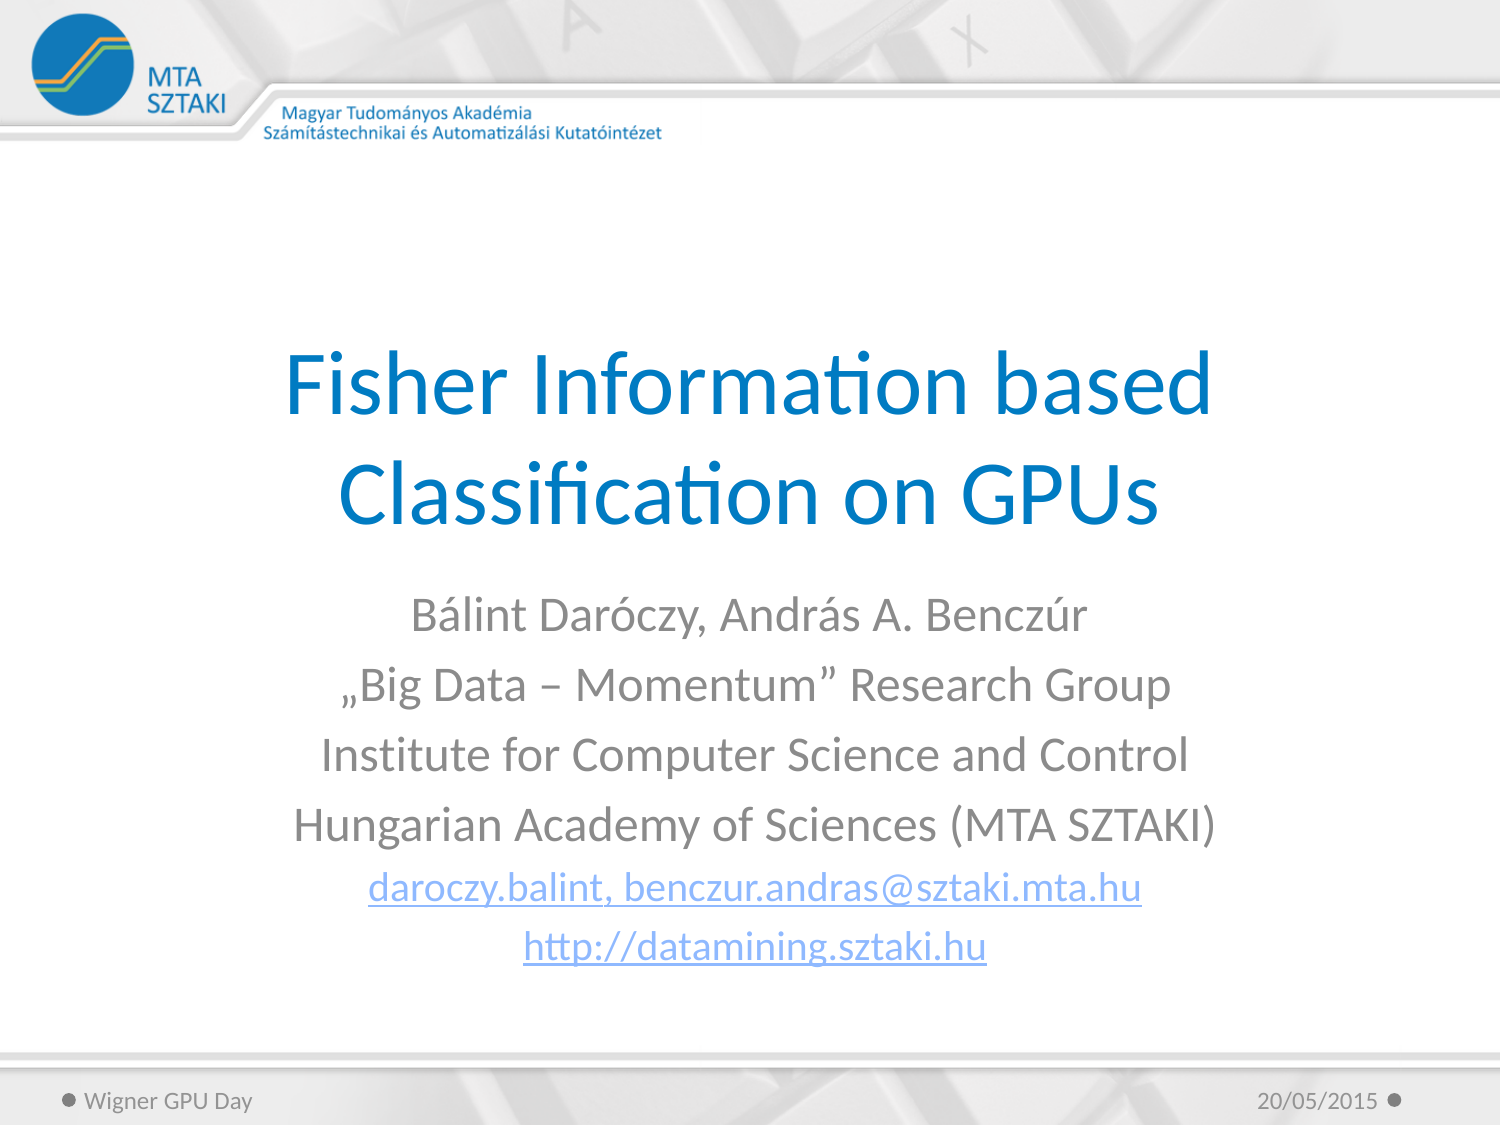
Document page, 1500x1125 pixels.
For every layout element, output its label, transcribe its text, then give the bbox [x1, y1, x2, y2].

subtitle Bálint Daróczy, András A. Benczúr „Big Data – Momentum” Research Group Institute for Computer Science and Control Hungarian Academy of Sciences (MTA SZTAKI) daroczy.balint, benczur.andras@sztaki.mta.hu http://datamining.sztaki.hu [230, 574, 1281, 1047]
footer Wigner GPU Day [76, 1069, 544, 1125]
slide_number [1043, 1069, 1386, 1125]
title Fisher Information based Classification on GPUs [112, 160, 1388, 551]
picture [0, 0, 1500, 1125]
